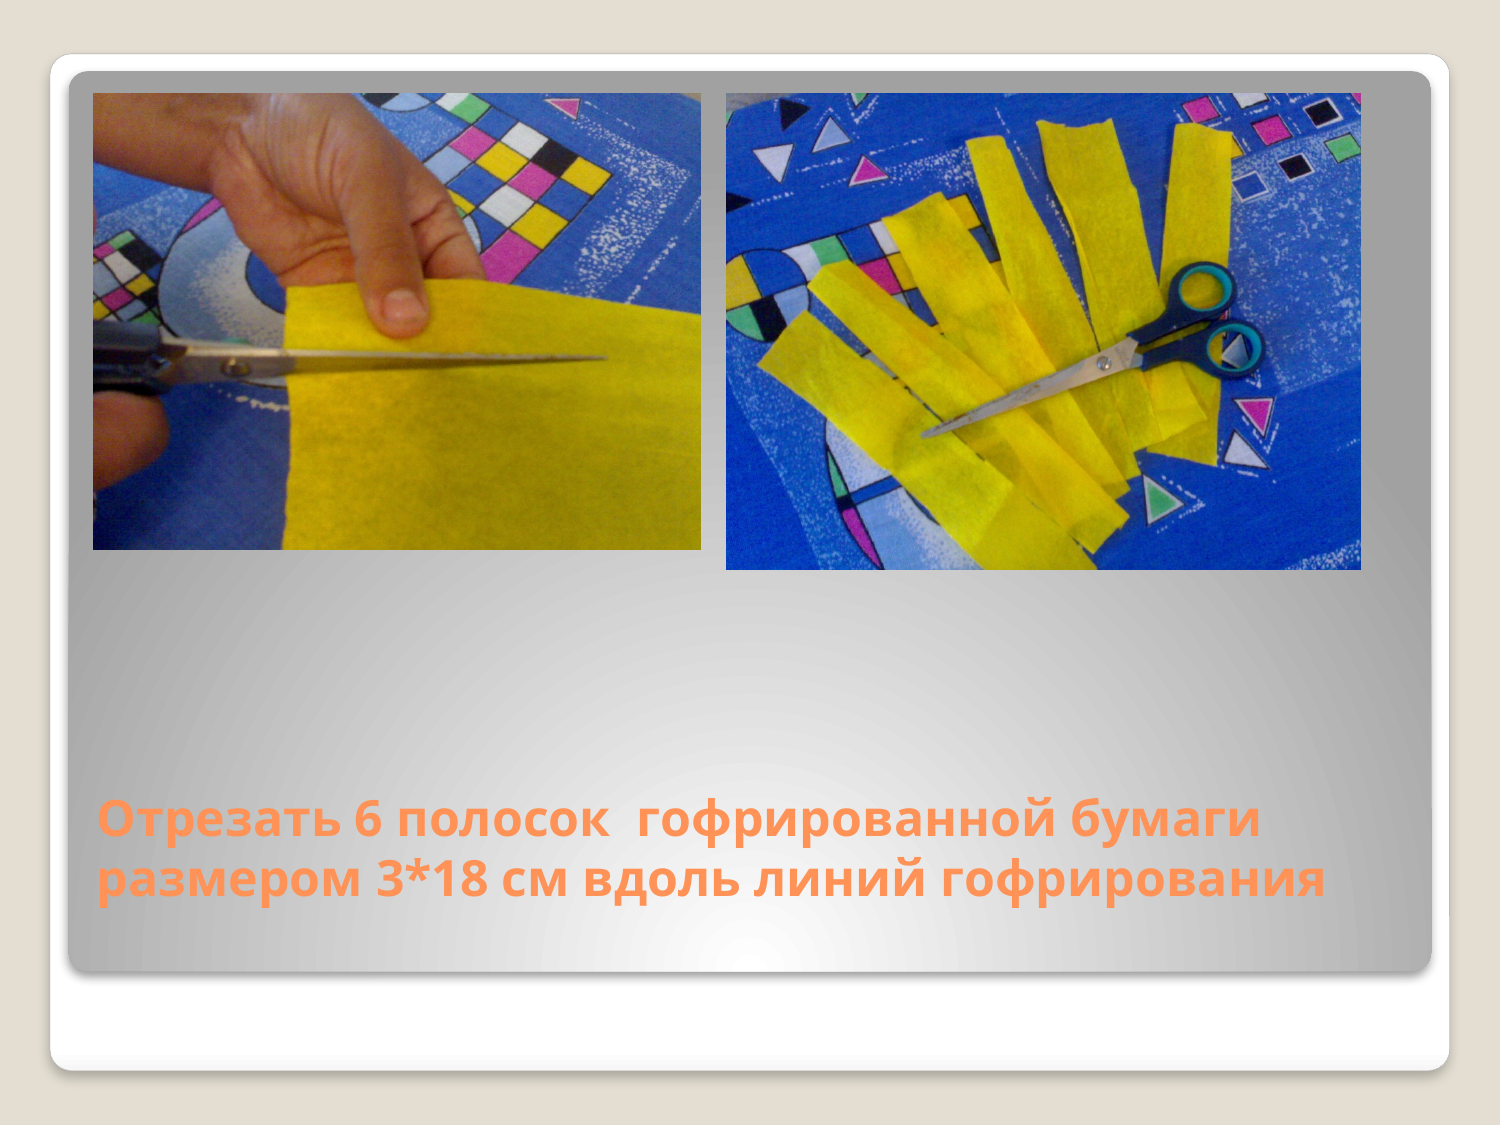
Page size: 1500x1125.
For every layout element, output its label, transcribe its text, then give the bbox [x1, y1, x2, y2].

picture [726, 93, 1362, 570]
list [93, 93, 702, 550]
title Отрезать 6 полосок гофрированной бумаги размером 3*18 см вдоль линий гофрирования [82, 632, 1425, 915]
